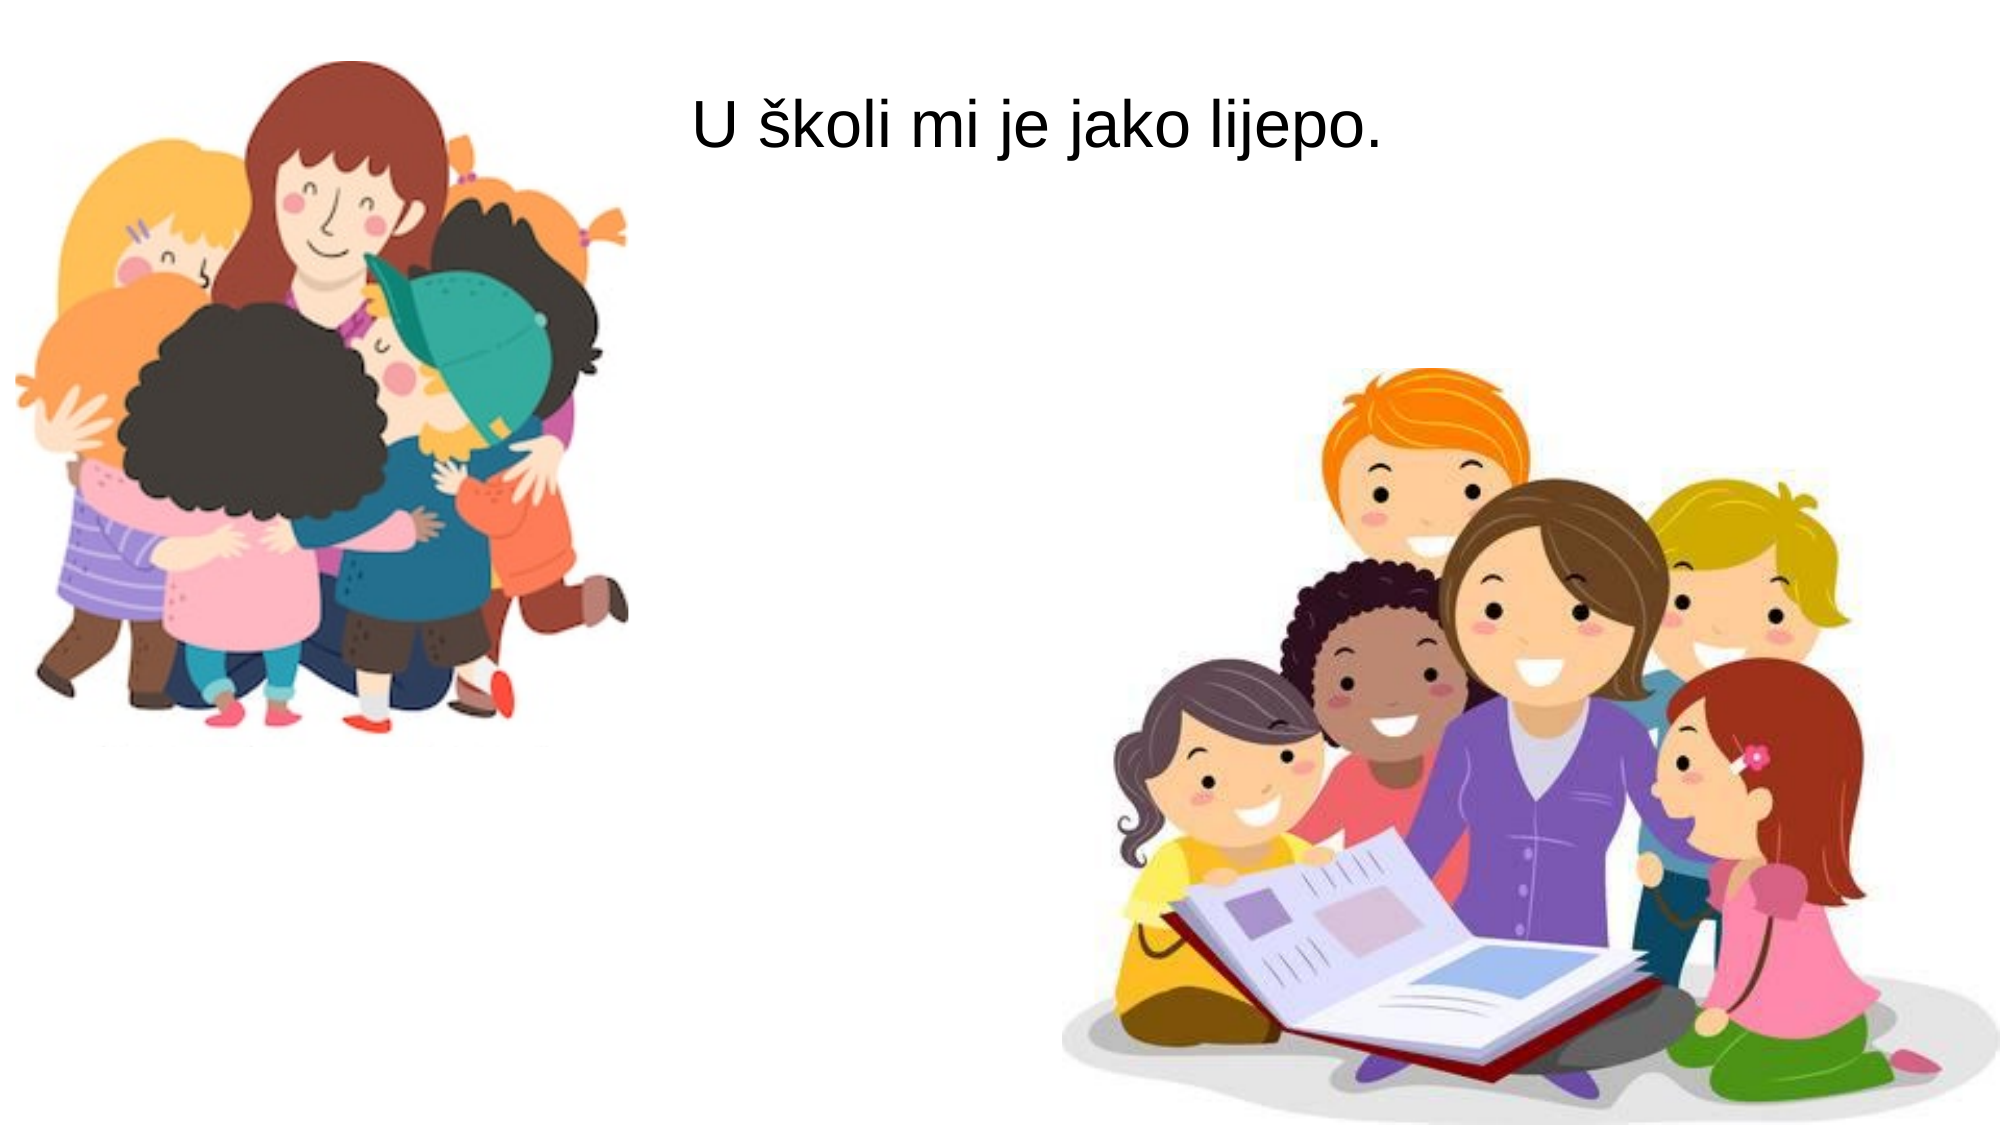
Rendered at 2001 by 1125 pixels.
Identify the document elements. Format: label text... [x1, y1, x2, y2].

title U školi mi je jako lijepo. [671, 61, 1751, 375]
picture [1062, 368, 2000, 1125]
picture [15, 60, 629, 748]
